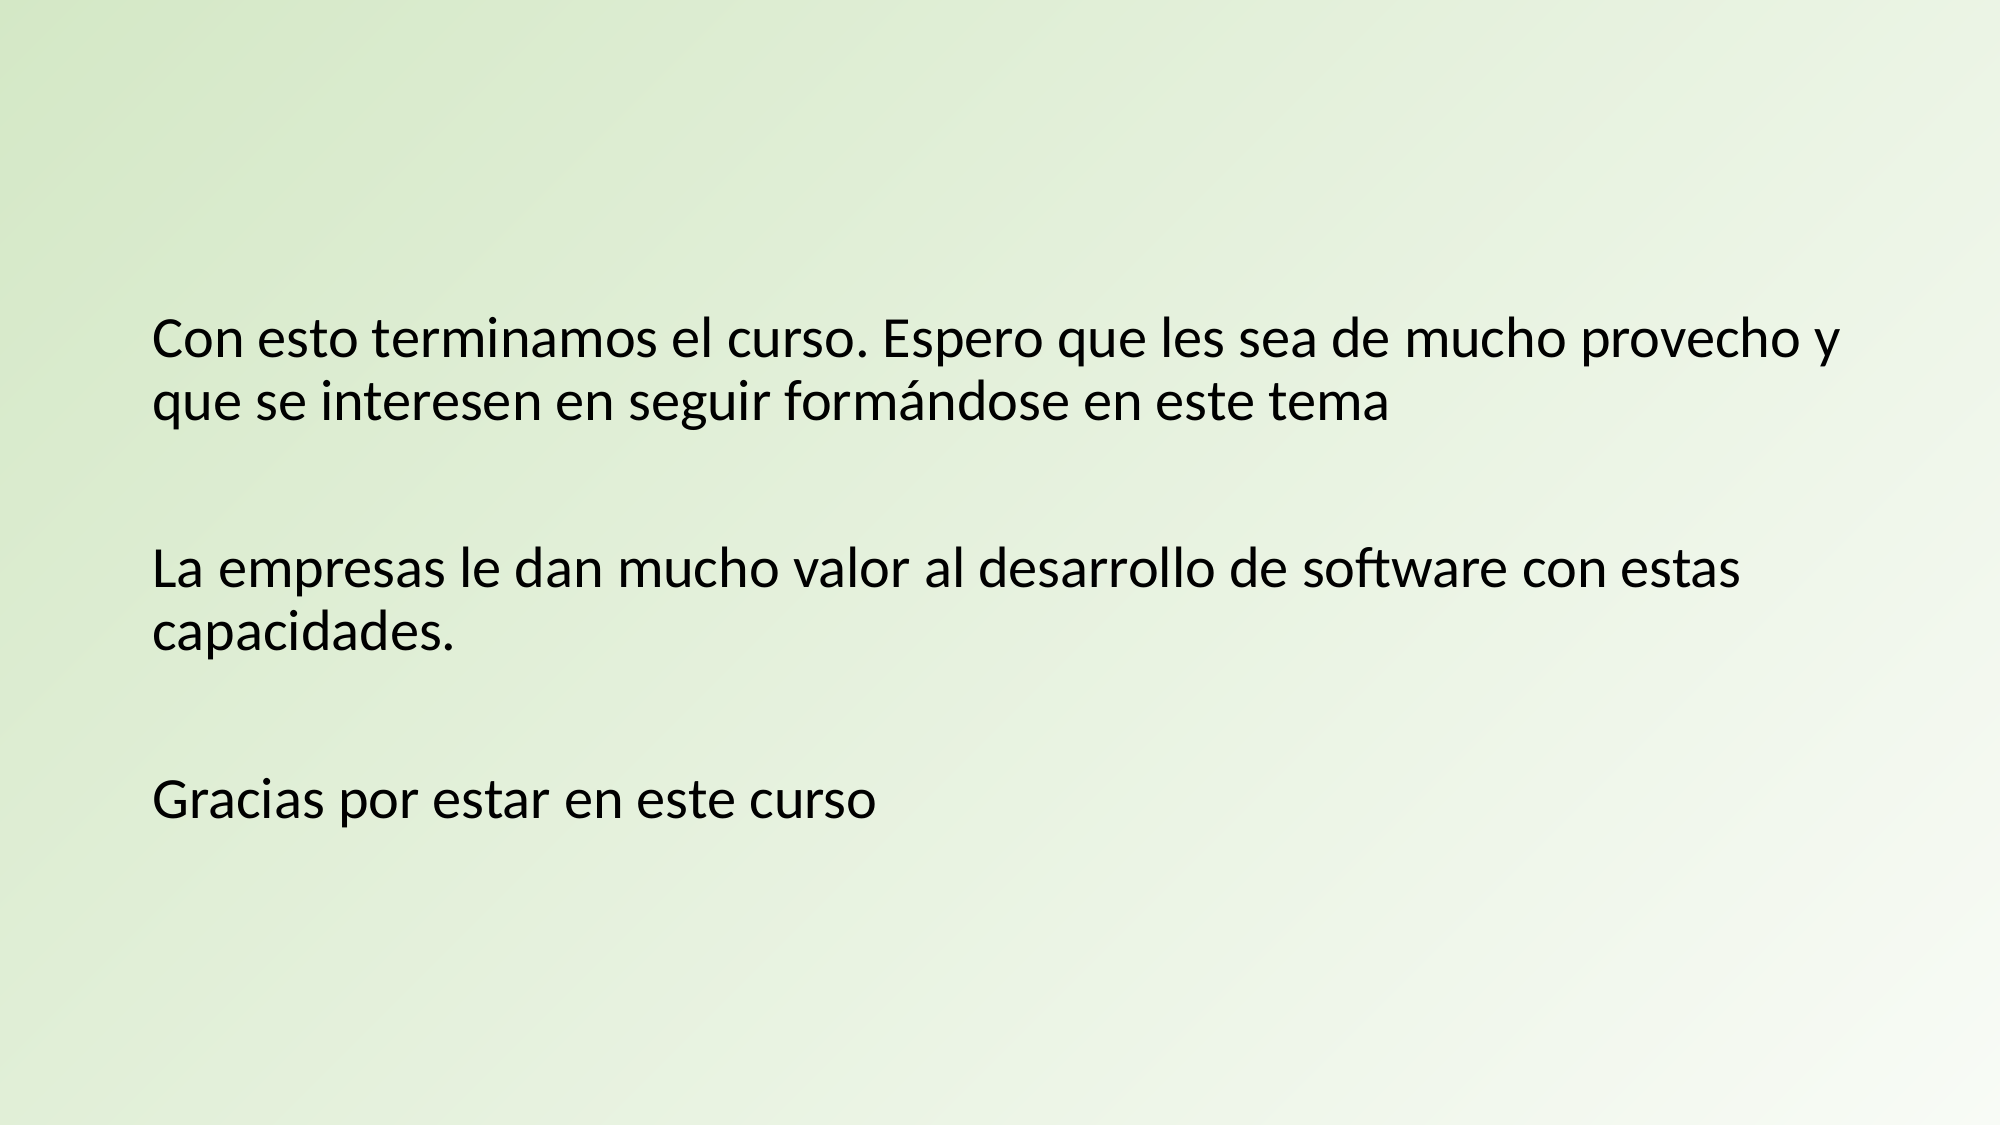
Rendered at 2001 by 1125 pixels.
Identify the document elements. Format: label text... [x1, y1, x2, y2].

list Con esto terminamos el curso. Espero que les sea de mucho provecho y que se interesen en seguir formándose en este tema La empresas le dan mucho valor al desarrollo de software con estas capacidades. Gracias por estar en este curso [137, 299, 1863, 1014]
